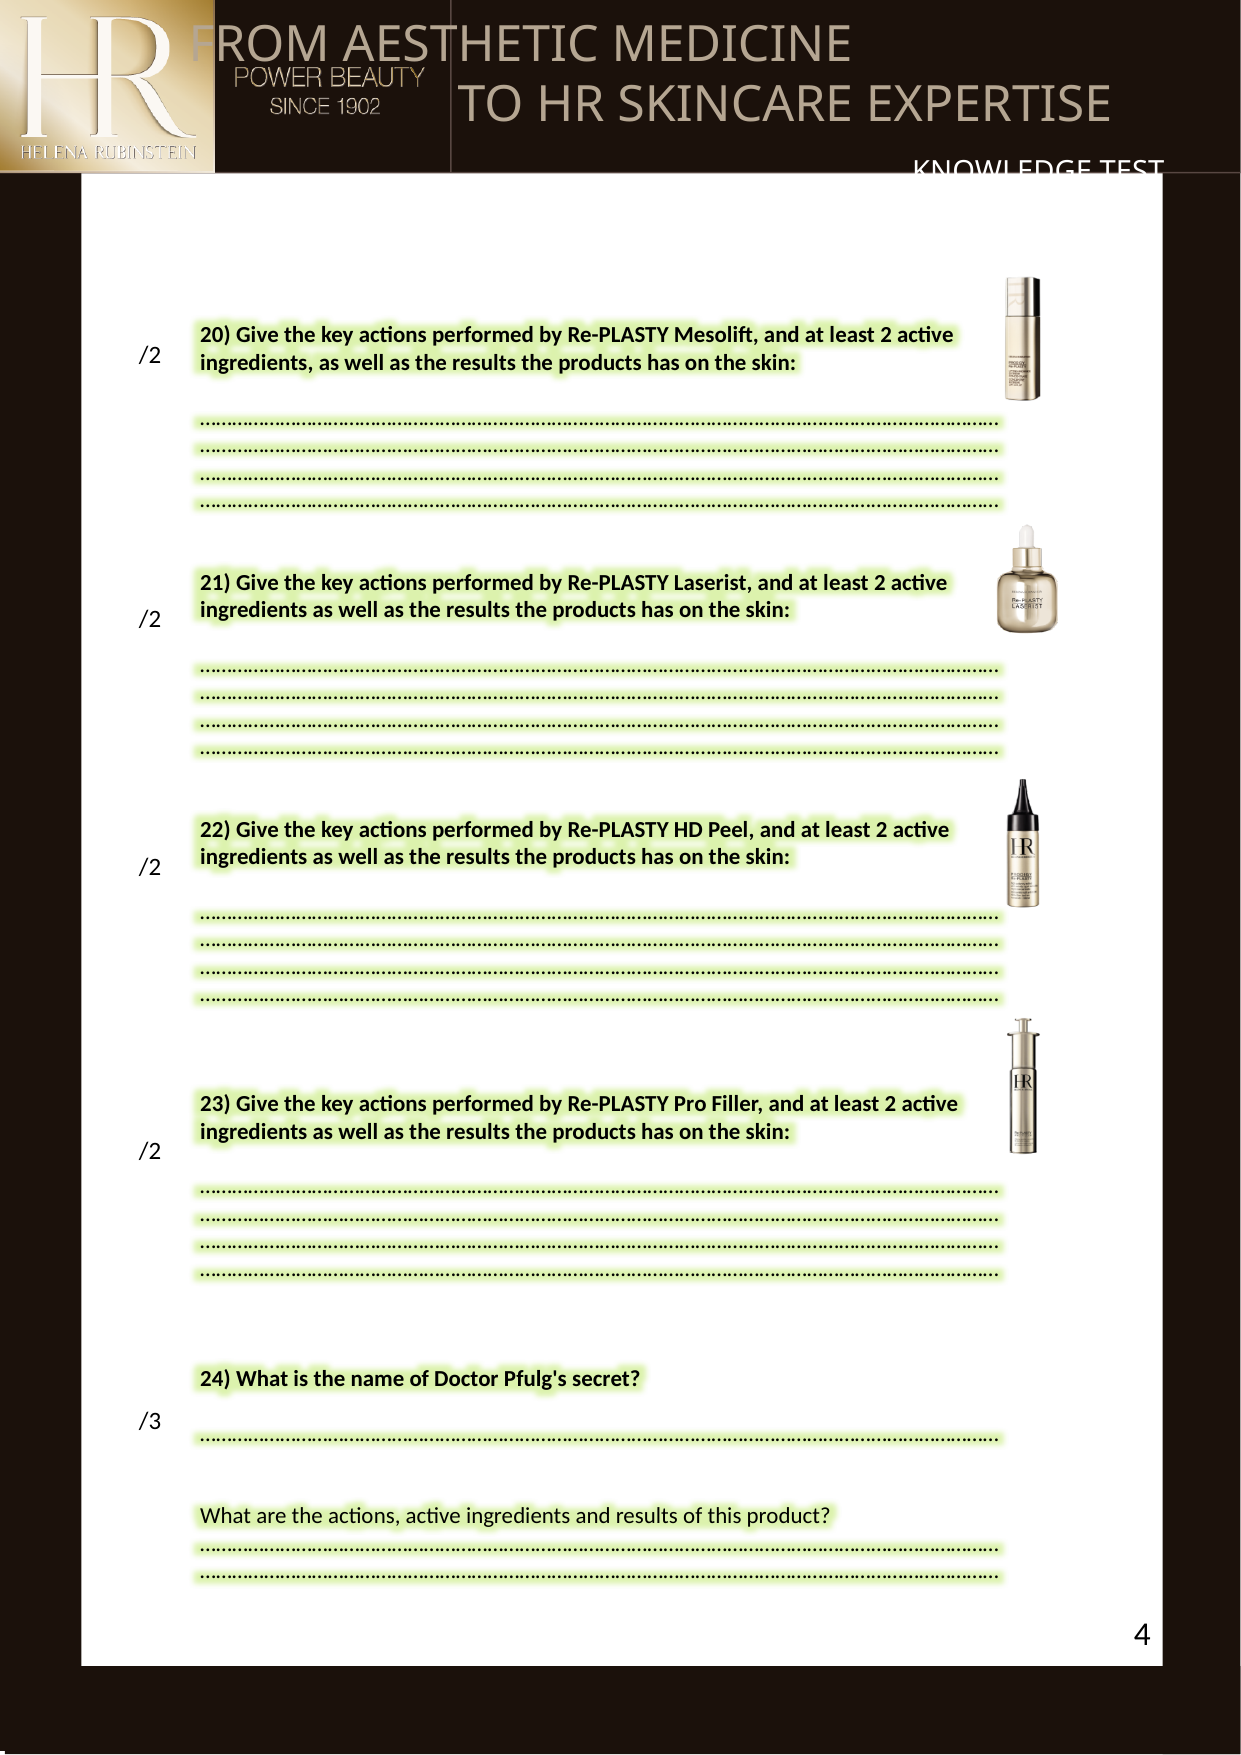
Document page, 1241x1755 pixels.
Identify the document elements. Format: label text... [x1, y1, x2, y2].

text_box [451, 0, 1241, 172]
text_box [1160, 175, 1241, 1664]
text_box /2 [124, 843, 219, 889]
picture [0, 0, 216, 173]
text_box FROM AESTHETIC MEDICINE TO HR SKINCARE EXPERTISE KNOWLEDGE TEST [159, 2, 1182, 200]
text_box /2 [124, 331, 219, 377]
picture [232, 0, 425, 187]
text_box [3, 1664, 1241, 1755]
text_box [0, 181, 83, 1753]
picture [994, 771, 1052, 913]
picture [999, 269, 1048, 405]
picture [999, 1013, 1048, 1161]
text_box /2 [124, 595, 219, 641]
text_box /3 [124, 1396, 219, 1442]
text_box 20) Give the key actions performed by Re-PLASTY Mesolift, and at least 2 active ingredients, as well as the results the products has on the skin: ……………………………………………………………………………………………………………………………………………………………………………………………………………………………………………………………………………………………………………………………………………………………………………………………………………… …………………………………………………………………………………………………………………………………… 21) Give the key actions performed by Re-PLASTY Laserist, and at least 2 active ingredients as well as the results the products has on the skin: ………………………………………………………………………………………………………………………………………………………………………………………………………………………………………………………………………… …………………………………………………………………………………………………………………………………… …………………………………………………………………………………………………………………………………… 22) Give the key actions performed by Re-PLASTY HD Peel, and at least 2 active ingredients as well as the results the products has on the skin: ………………………………………………………………………………………………………………………………………………………………………………………………………………………………………………………………………… …………………………………………………………………………………………………………………………………… …………………………………………………………………………………………………………………………………… 23) Give the key actions performed by Re-PLASTY Pro Filler, and at least 2 active ingredients as well as the results the products has on the skin: ………………………………………………………………………………………………………………………………………………………………………………………………………………………………………………………………………… …………………………………………………………………………………………………………………………………… …………………………………………………………………………………………………………………………………… 24) What is the name of Doctor Pfulg's secret? …………………………………………………………………………………………………………………………………… What are the actions, active ingredients and results of this product? …………………………………………………………………………………………………………………………………… …………………………………………………………………………………………………………………………………… [183, 311, 1024, 1729]
text_box /2 [124, 1126, 219, 1172]
picture [975, 516, 1079, 642]
text_box 4 [1116, 1603, 1176, 1661]
